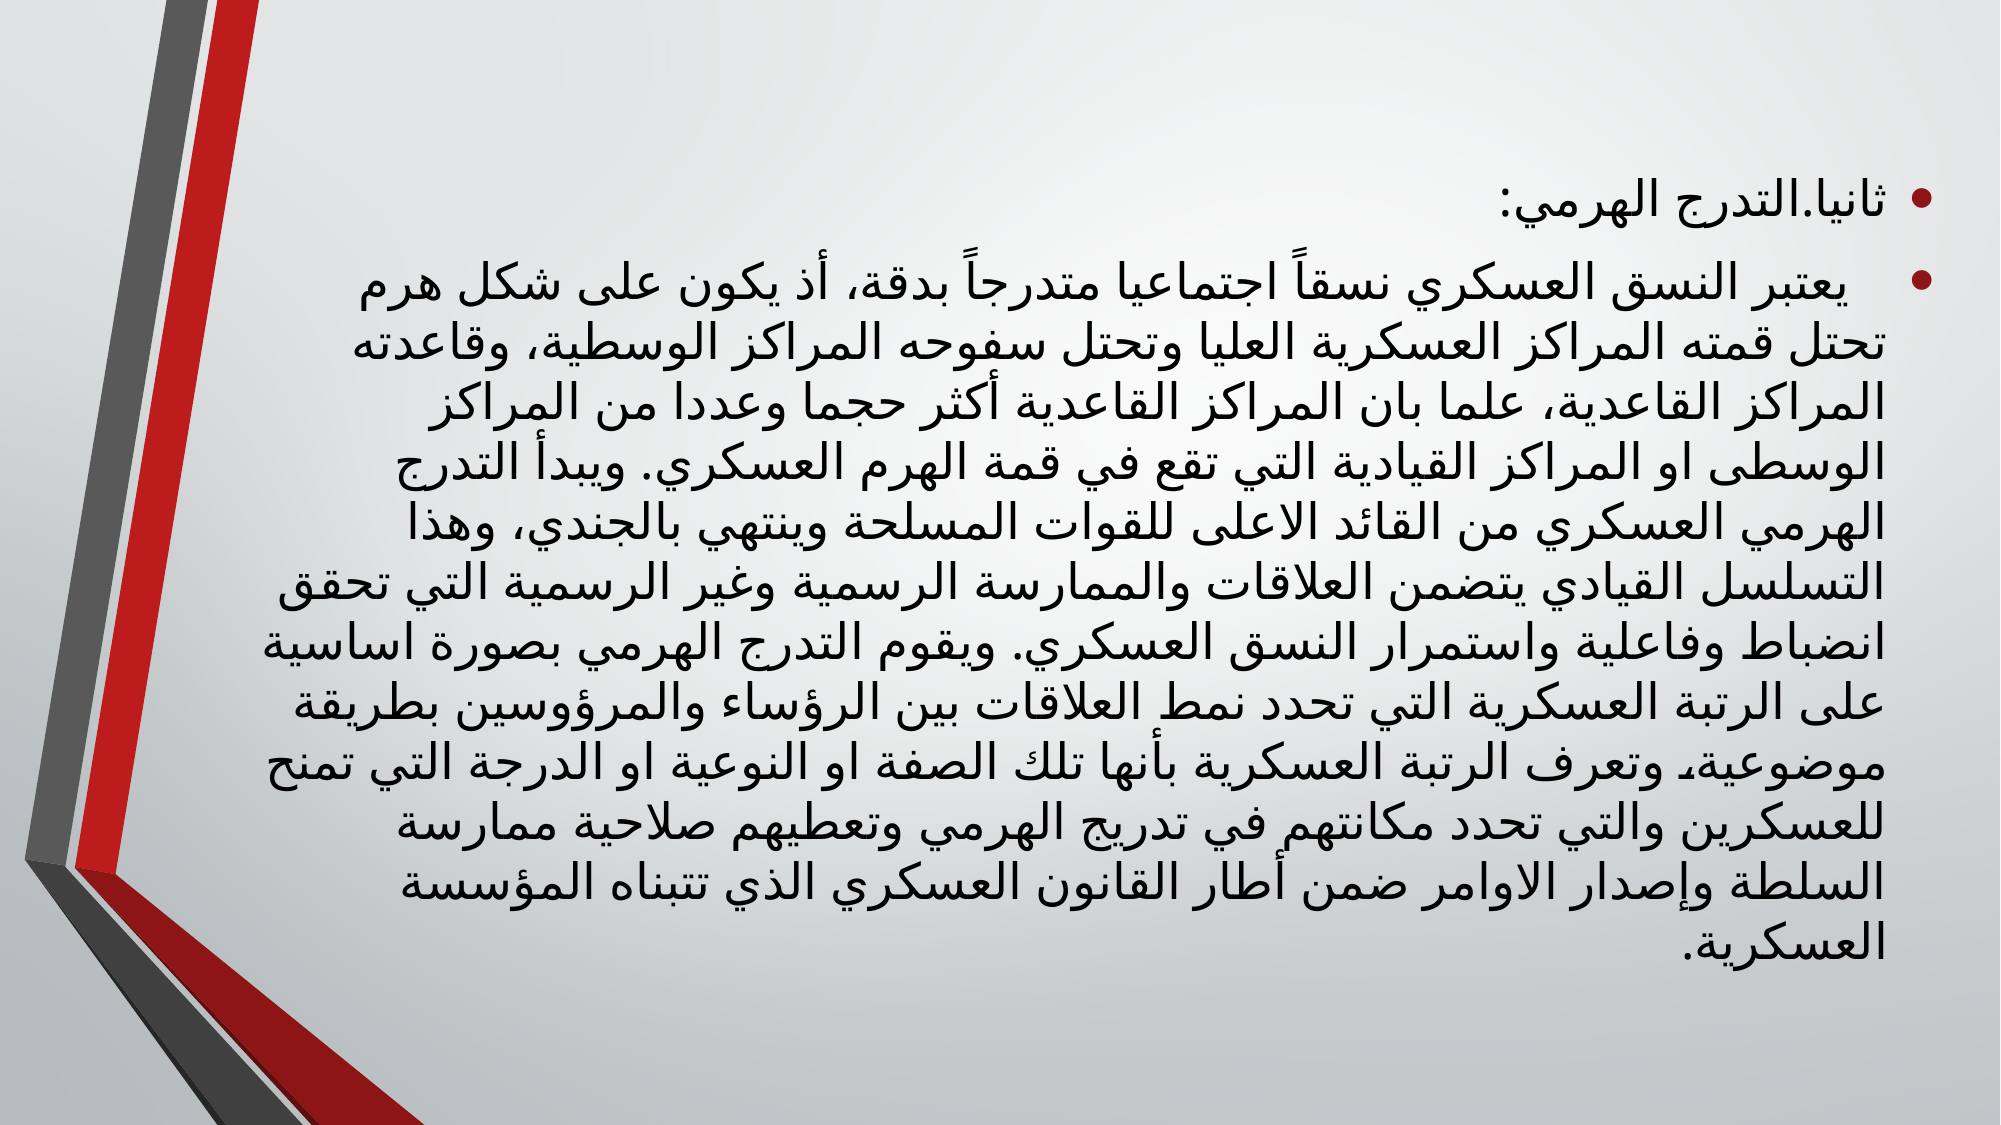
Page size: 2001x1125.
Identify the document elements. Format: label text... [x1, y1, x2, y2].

list ثانيا. التدرج الهرمي: يعتبر النسق العسكري نسقاً اجتماعيا متدرجاً بدقة، أذ يكون على شكل هرم تحتل قمته المراكز العسكرية العليا وتحتل سفوحه المراكز الوسطية، وقاعدته المراكز القاعدية، علما بان المراكز القاعدية أكثر حجما وعددا من المراكز الوسطى او المراكز القيادية التي تقع في قمة الهرم العسكري. ويبدأ التدرج الهرمي العسكري من القائد الاعلى للقوات المسلحة وينتهي بالجندي، وهذا التسلسل القيادي يتضمن العلاقات والممارسة الرسمية وغير الرسمية التي تحقق انضباط وفاعلية واستمرار النسق العسكري. ويقوم التدرج الهرمي بصورة اساسية على الرتبة العسكرية التي تحدد نمط العلاقات بين الرؤساء والمرؤوسين بطريقة موضوعية، وتعرف الرتبة العسكرية بأنها تلك الصفة او النوعية او الدرجة التي تمنح للعسكرين والتي تحدد مكانتهم في تدريج الهرمي وتعطيهم صلاحية ممارسة السلطة وإصدار الاوامر ضمن أطار القانون العسكري الذي تتبناه المؤسسة العسكرية. [243, 43, 1950, 1094]
